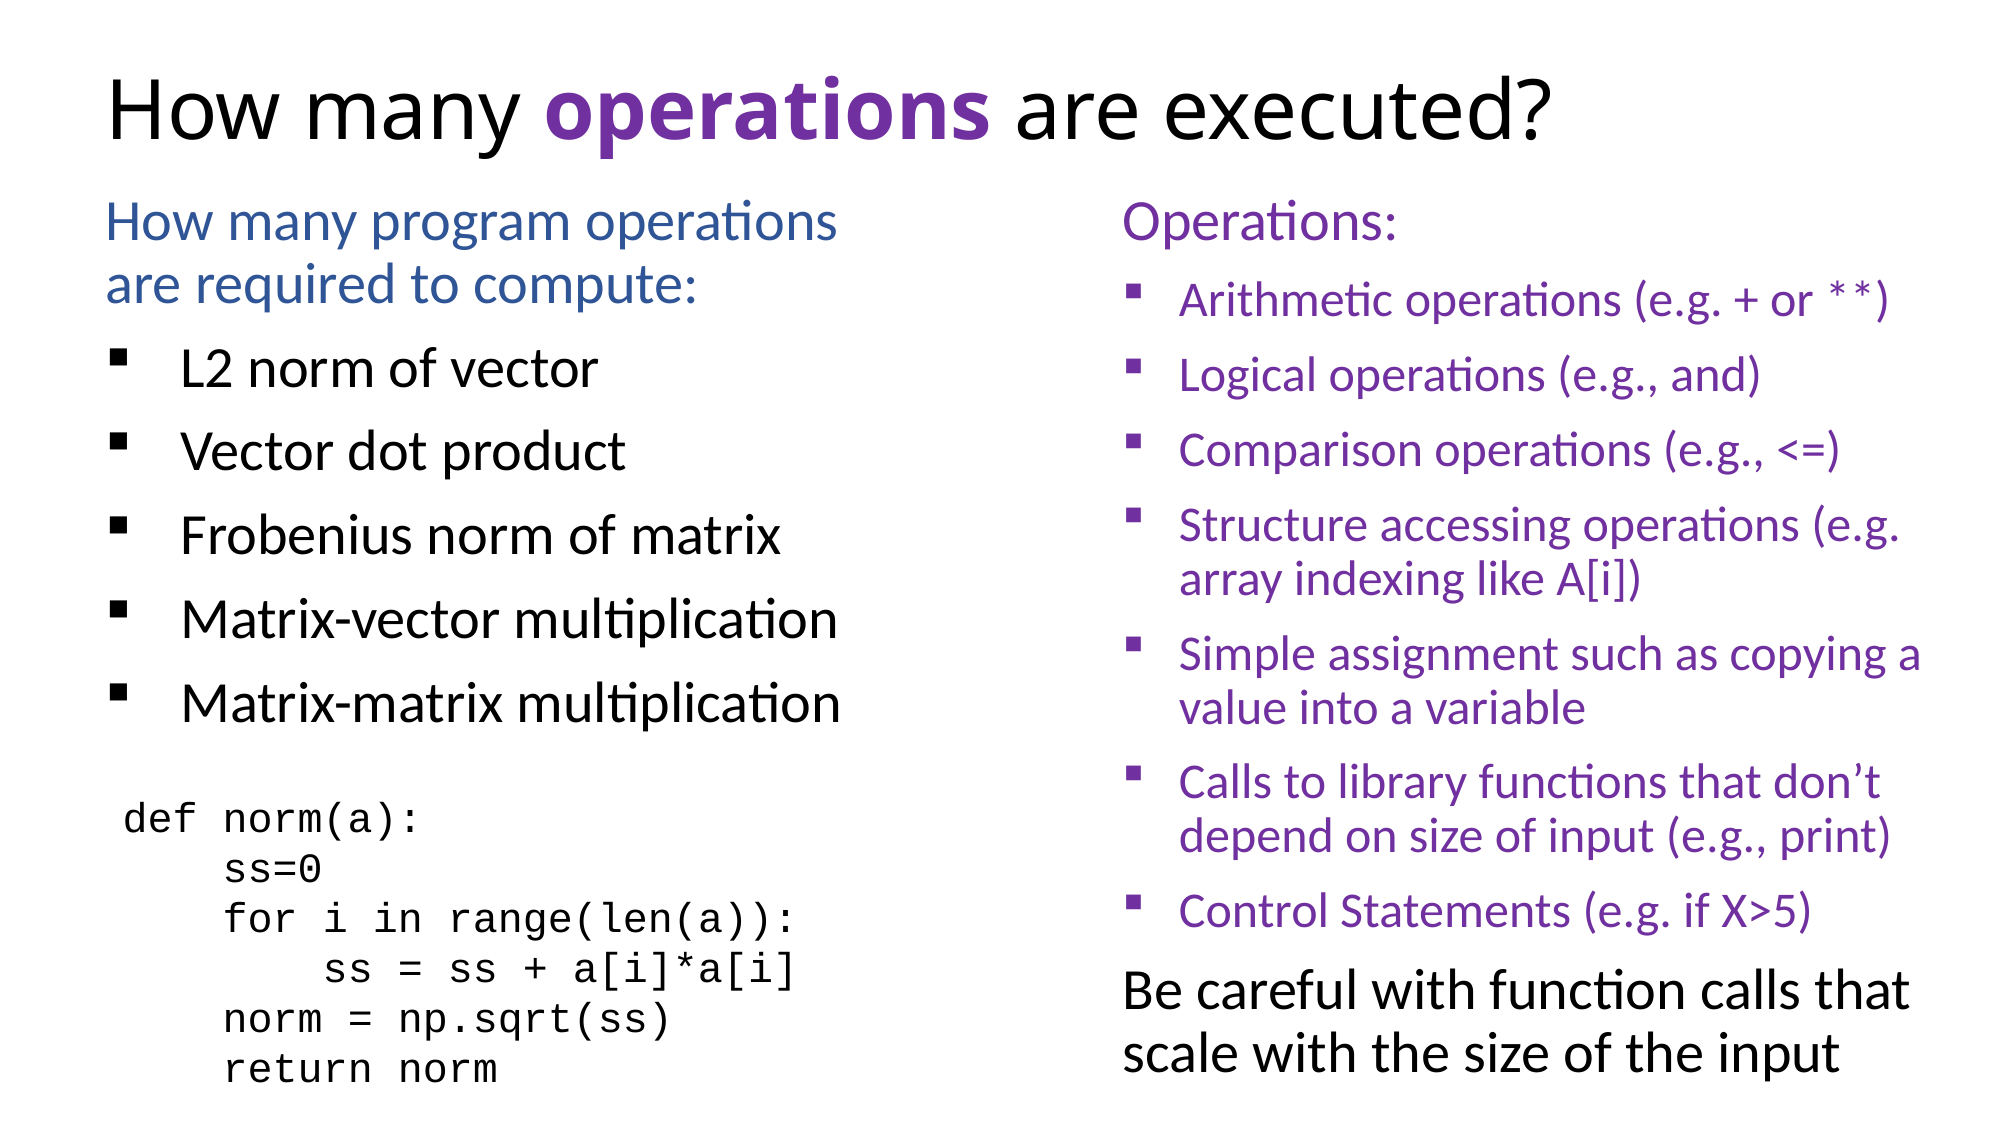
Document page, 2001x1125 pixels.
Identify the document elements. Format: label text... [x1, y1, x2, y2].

list How many program operations are required to compute: L2 norm of vector Vector dot product Frobenius norm of matrix Matrix-vector multiplication Matrix-matrix multiplication [90, 182, 892, 1065]
text_box Operations: Arithmetic operations (e.g. + or **) Logical operations (e.g., and) Comparison operations (e.g., <=) Structure accessing operations (e.g. array indexing like A[i]) Simple assignment such as copying a value into a variable Calls to library functions that don’t depend on size of input (e.g., print) Control Statements (e.g. if X>5) Be careful with function calls that scale with the size of the input [1107, 182, 1944, 1065]
title How many operations are executed? [90, 60, 1816, 164]
text_box def norm(a): ss=0 for i in range(len(a)): ss = ss + a[i]*a[i] norm = np.sqrt(ss) return norm [107, 783, 955, 1099]
